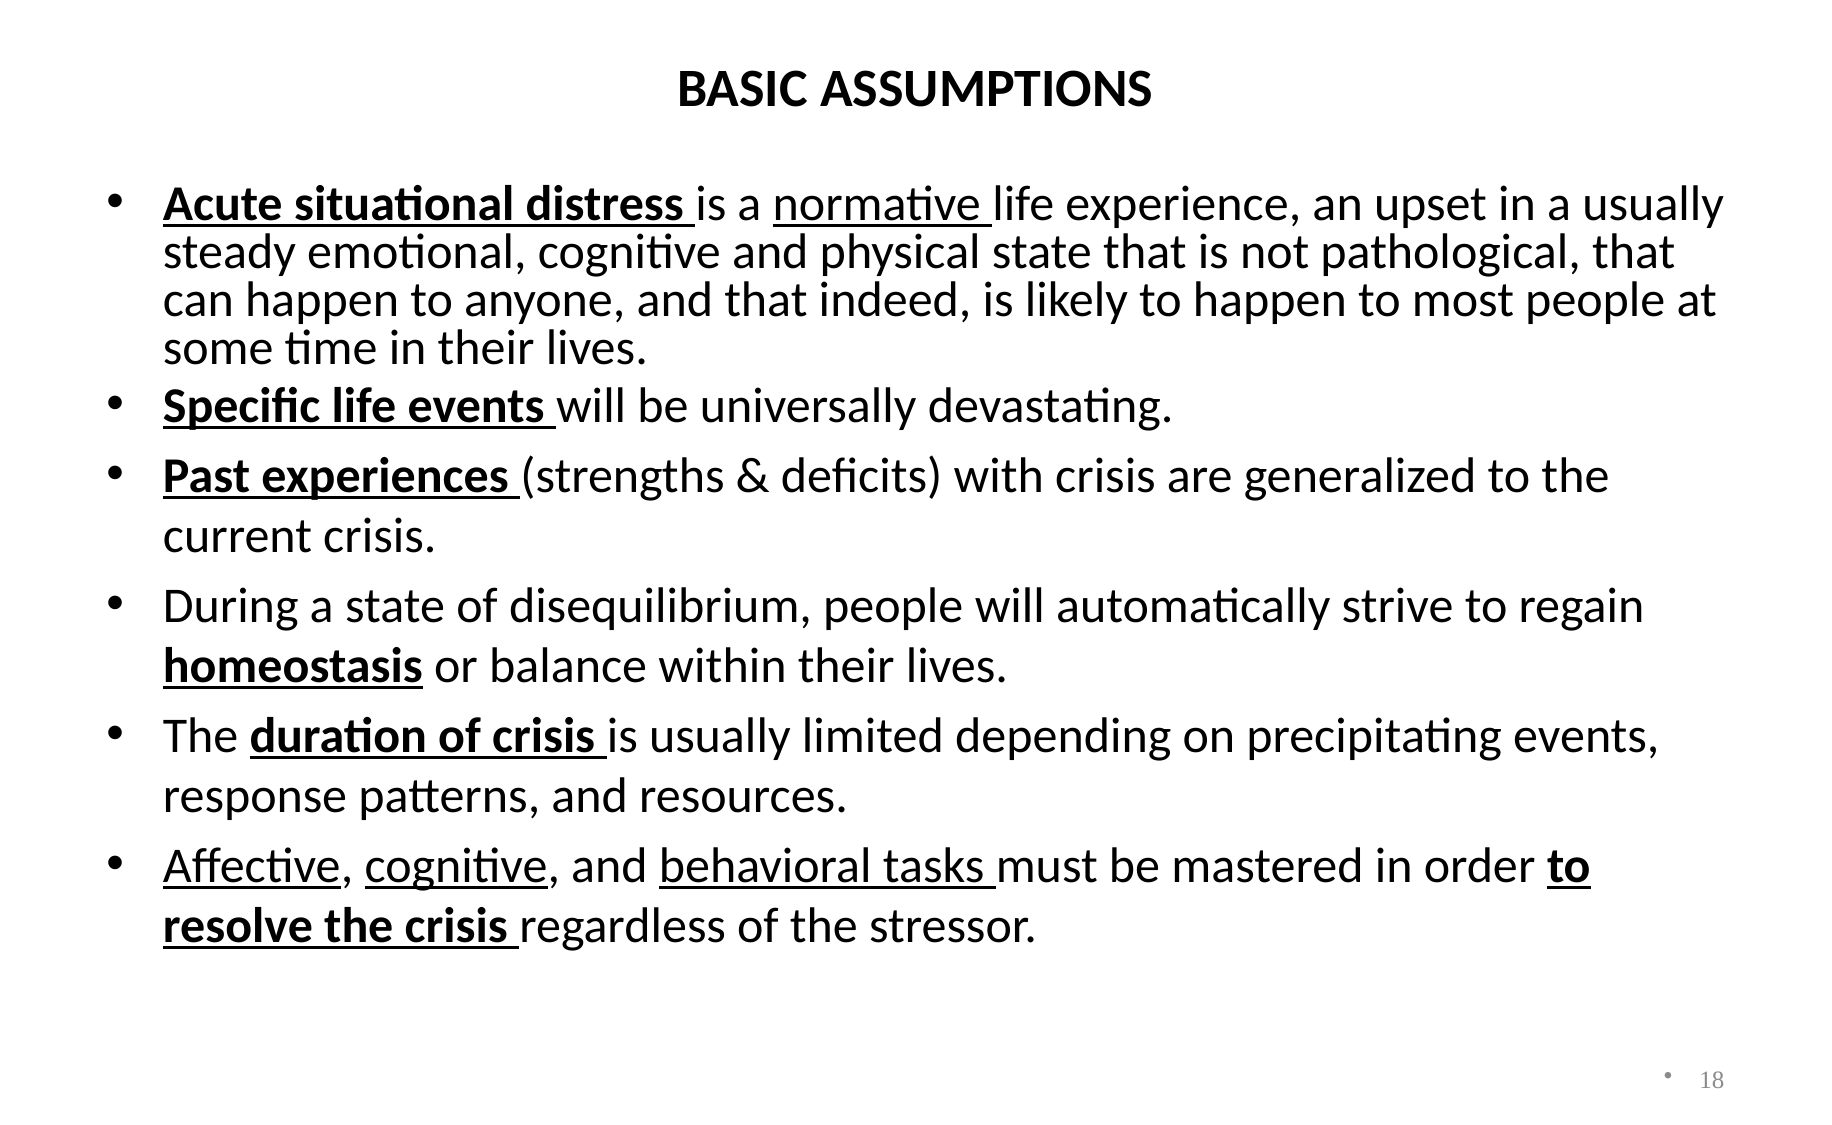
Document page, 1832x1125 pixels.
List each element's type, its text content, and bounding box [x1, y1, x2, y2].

slide_number 18 [1312, 1042, 1740, 1103]
title BASIC ASSUMPTIONS [91, 45, 1740, 125]
list Acute situational distress is a normative life experience, an upset in a usually steady emotional, cognitive and physical state that is not pathological, that can happen to anyone, and that indeed, is likely to happen to most people at some time in their lives. Specific life events will be universally devastating. Past experiences (strengths & deficits) with crisis are generalized to the current crisis. During a state of disequilibrium, people will automatically strive to regain homeostasis or balance within their lives. The duration of crisis is usually limited depending on precipitating events, response patterns, and resources. Affective, cognitive, and behavioral tasks must be mastered in order to resolve the crisis regardless of the stressor. [91, 174, 1766, 1075]
